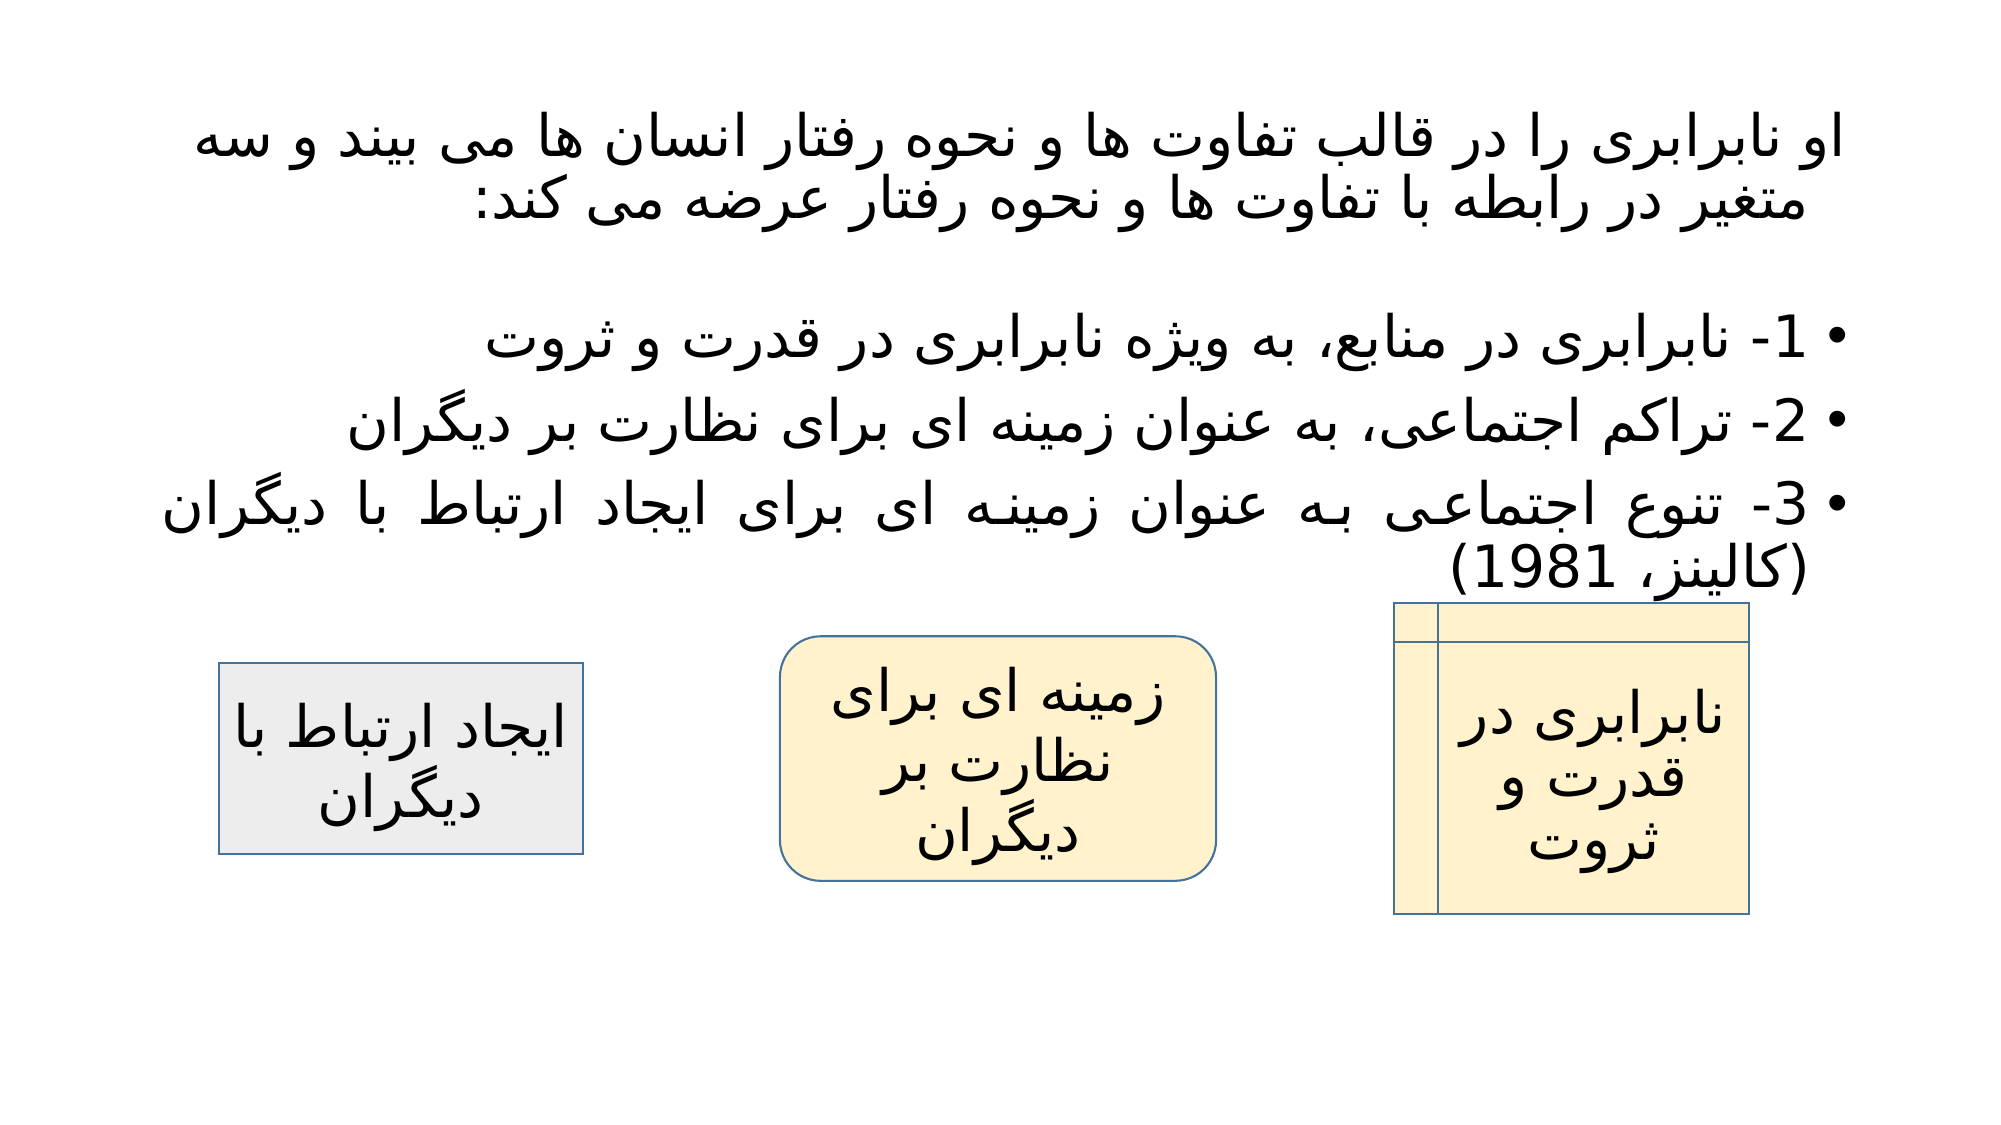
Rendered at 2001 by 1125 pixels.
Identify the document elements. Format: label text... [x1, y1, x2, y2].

title او نابرابری را در قالب تفاوت ها و نحوه رفتار انسان ها می بیند و سه متغیر در رابطه با تفاوت ها و نحوه رفتار عرضه می کند: [137, 59, 1863, 278]
list 1- نابرابری در منابع، به ویژه نابرابری در قدرت و ثروت 2- تراکم اجتماعی، به عنوان زمینه ای برای نظارت بر دیگران 3- تنوع اجتماعی به عنوان زمینه ای برای ایجاد ارتباط با دیگران (کالینز، 1981) [137, 299, 1863, 1014]
text_box ایجاد ارتباط با دیگران [218, 662, 584, 855]
text_box نابرابری در قدرت و ثروت [1393, 602, 1750, 915]
text_box زمینه ای برای نظارت بر دیگران [778, 635, 1218, 882]
